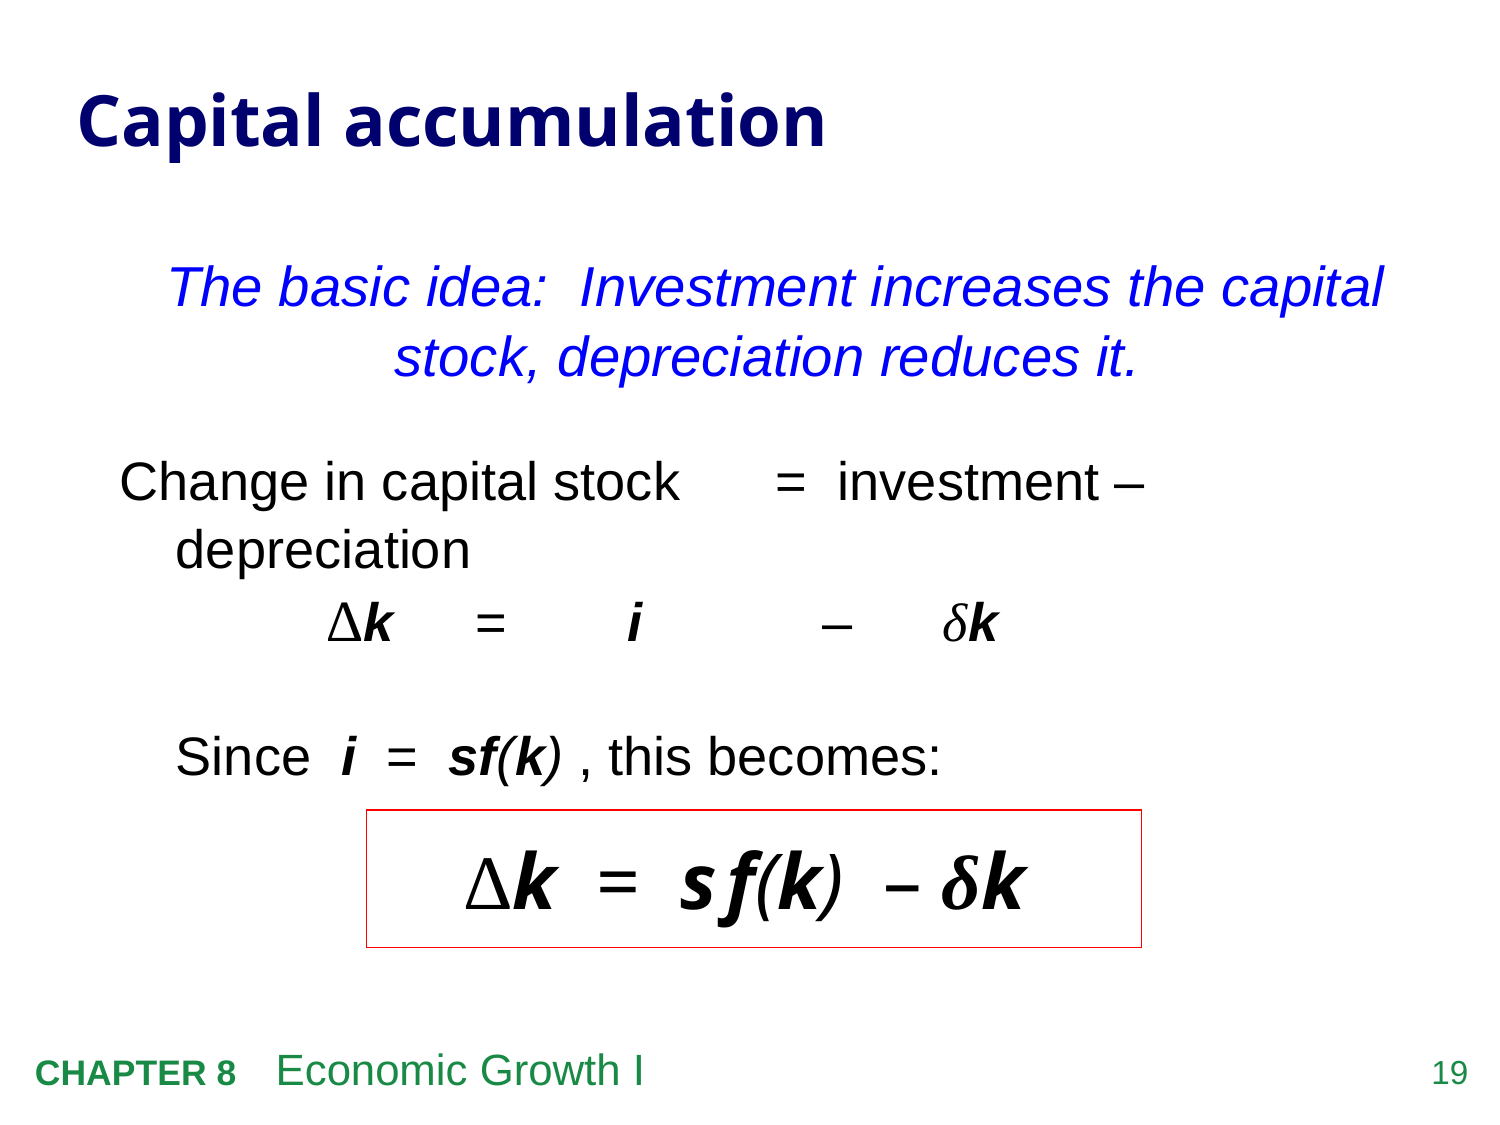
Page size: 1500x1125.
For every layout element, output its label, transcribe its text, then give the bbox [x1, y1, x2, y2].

title Capital accumulation [76, 38, 1428, 193]
list The basic idea: Investment increases the capital stock, depreciation reduces it. [100, 238, 1451, 417]
text_box Δk = s f(k) – δk [366, 810, 1142, 948]
text_box Change in capital stock = investment – depreciation Δk = i – δk Since i = sf(k) , this becomes: [104, 435, 1472, 774]
